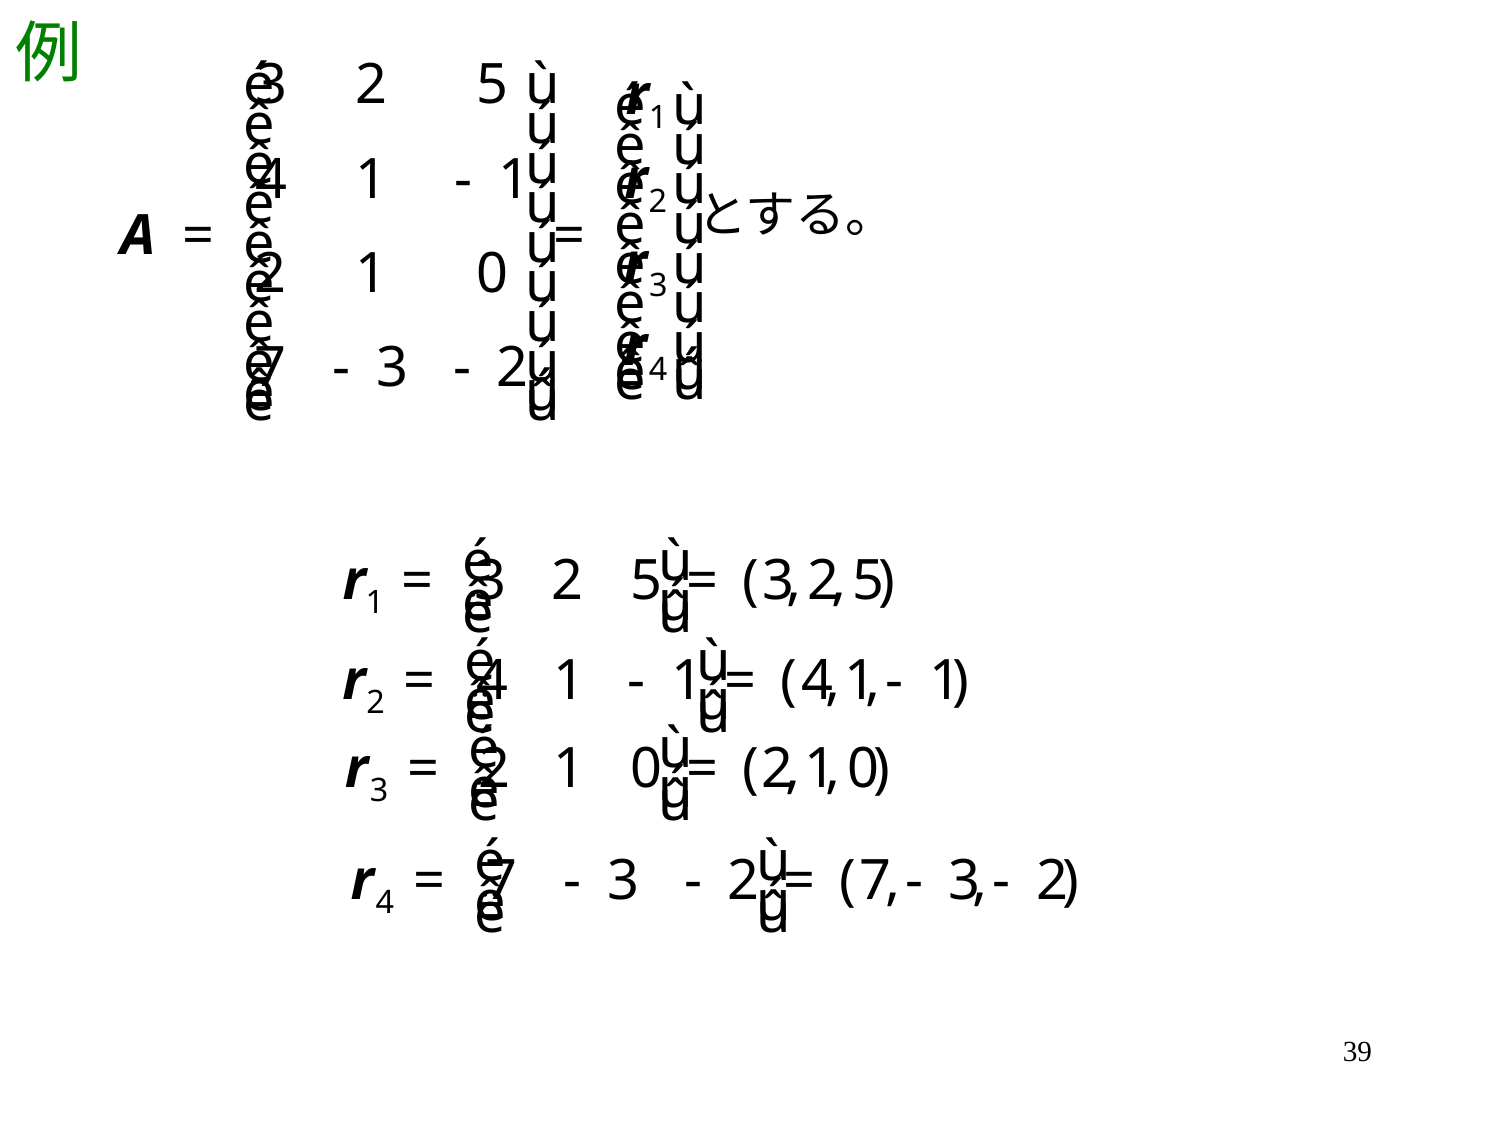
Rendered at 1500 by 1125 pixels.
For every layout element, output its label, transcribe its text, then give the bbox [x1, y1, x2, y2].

text_box とする。 [698, 174, 911, 250]
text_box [337, 524, 906, 623]
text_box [336, 624, 981, 747]
slide_number 39 [1074, 1024, 1388, 1101]
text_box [115, 49, 694, 433]
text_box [339, 712, 904, 834]
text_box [345, 824, 1091, 947]
title 例 [0, 0, 1126, 101]
